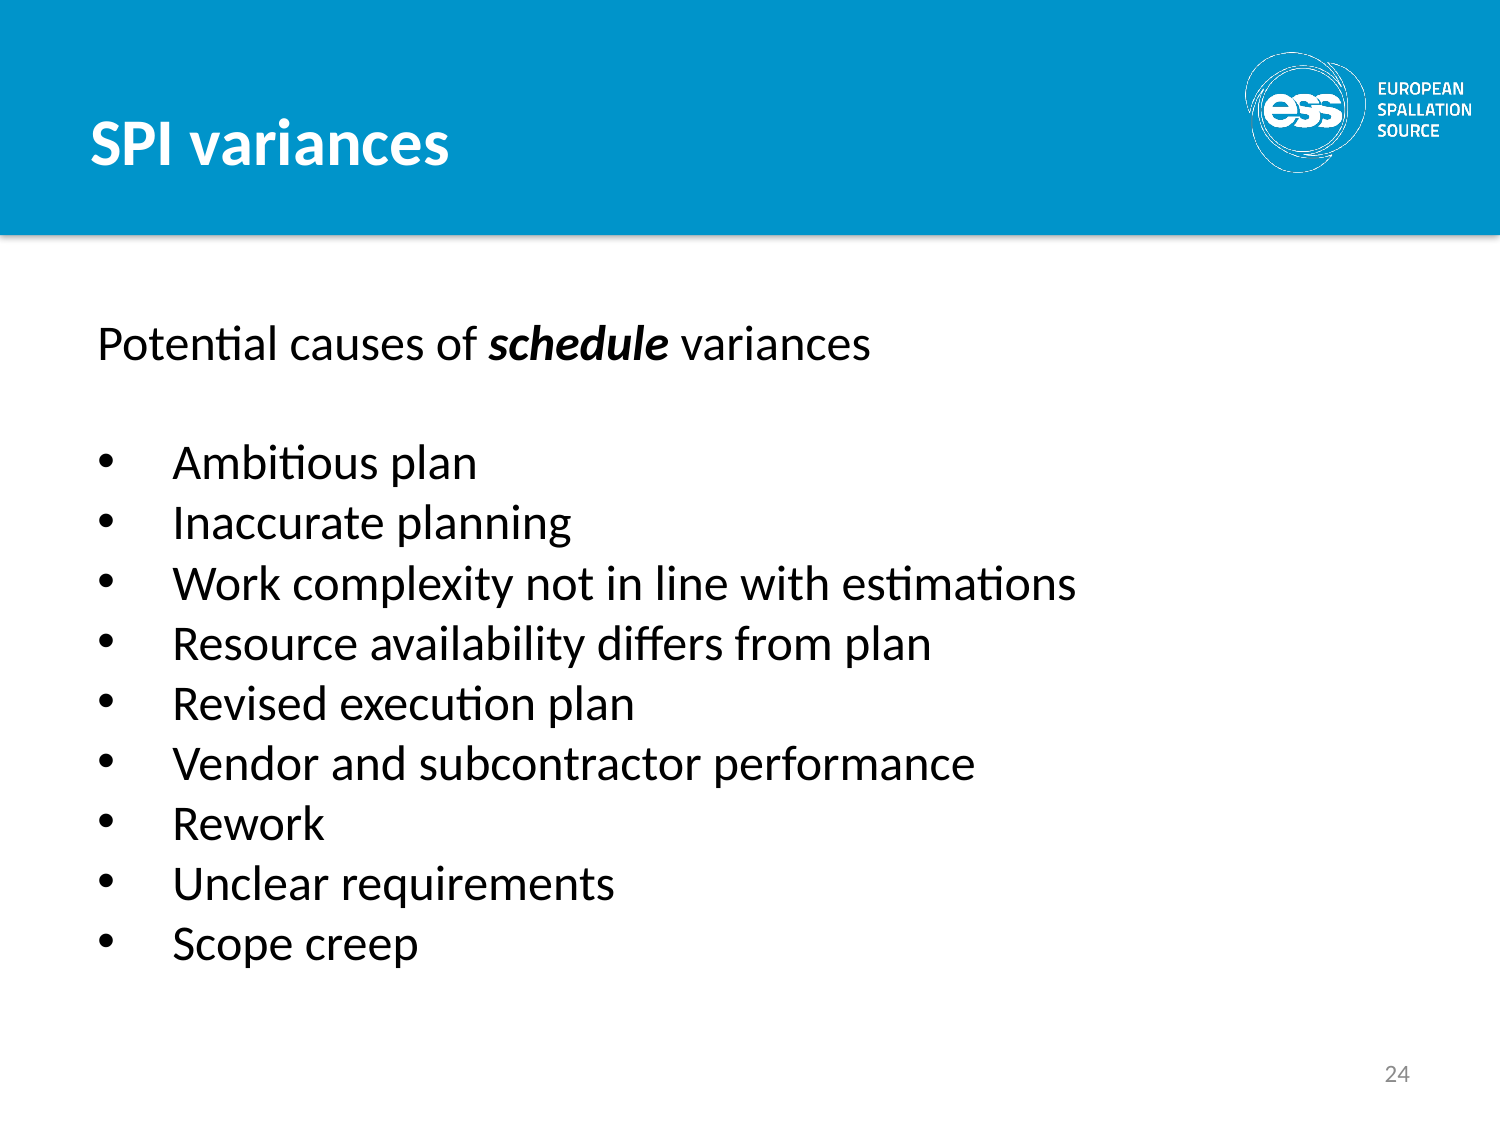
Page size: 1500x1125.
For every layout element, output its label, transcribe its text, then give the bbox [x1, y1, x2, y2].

picture [1454, 83, 1458, 94]
picture [1432, 125, 1438, 136]
picture [1436, 104, 1444, 115]
picture [1264, 94, 1342, 127]
picture [1422, 125, 1428, 134]
picture [1423, 83, 1430, 94]
picture [1389, 104, 1393, 115]
text_box Potential causes of schedule variances Ambitious plan Inaccurate planning Work complexity not in line with estimations Resource availability differs from plan Revised execution plan Vendor and subcontractor performance Rework Unclear requirements Scope creep [82, 302, 1092, 1038]
title SPI variances [75, 45, 1247, 233]
picture [1409, 104, 1415, 115]
picture [1418, 104, 1423, 115]
slide_number 24 [1074, 1042, 1425, 1103]
picture [1400, 83, 1407, 94]
picture [1443, 86, 1450, 93]
picture [1398, 109, 1406, 115]
picture [1379, 83, 1385, 94]
